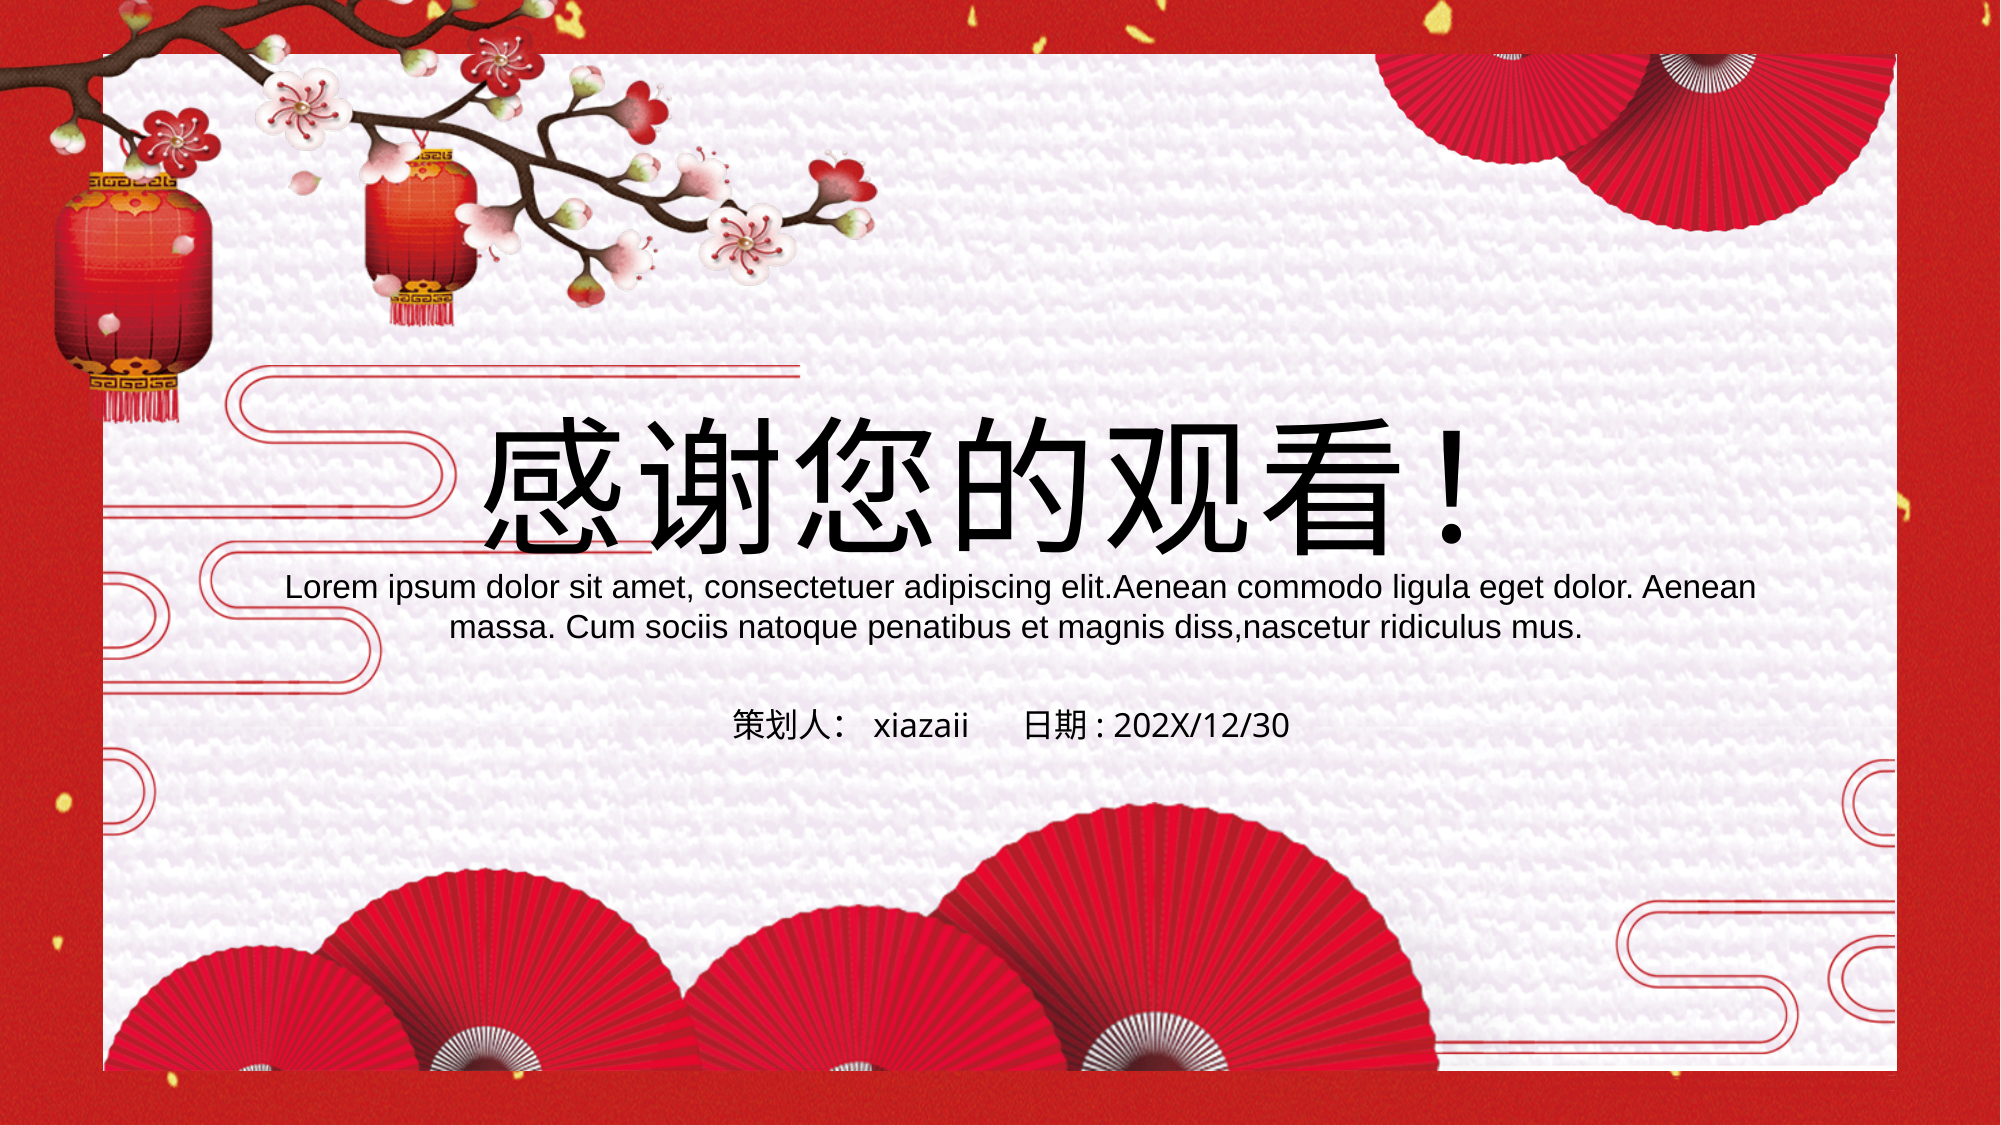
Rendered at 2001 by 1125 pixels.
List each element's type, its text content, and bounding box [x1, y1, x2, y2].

text_box Lorem ipsum dolor sit amet, consectetuer adipiscing elit.Aenean commodo ligula eget dolor. Aenean massa. Cum sociis natoque penatibus et magnis diss,nascetur ridiculus mus. [267, 558, 1776, 653]
text_box 感谢您的观看！ [463, 350, 1581, 558]
text_box 策划人：xiazaii 日期: 202X/12/30 [717, 689, 1306, 752]
picture [0, 0, 2001, 1125]
